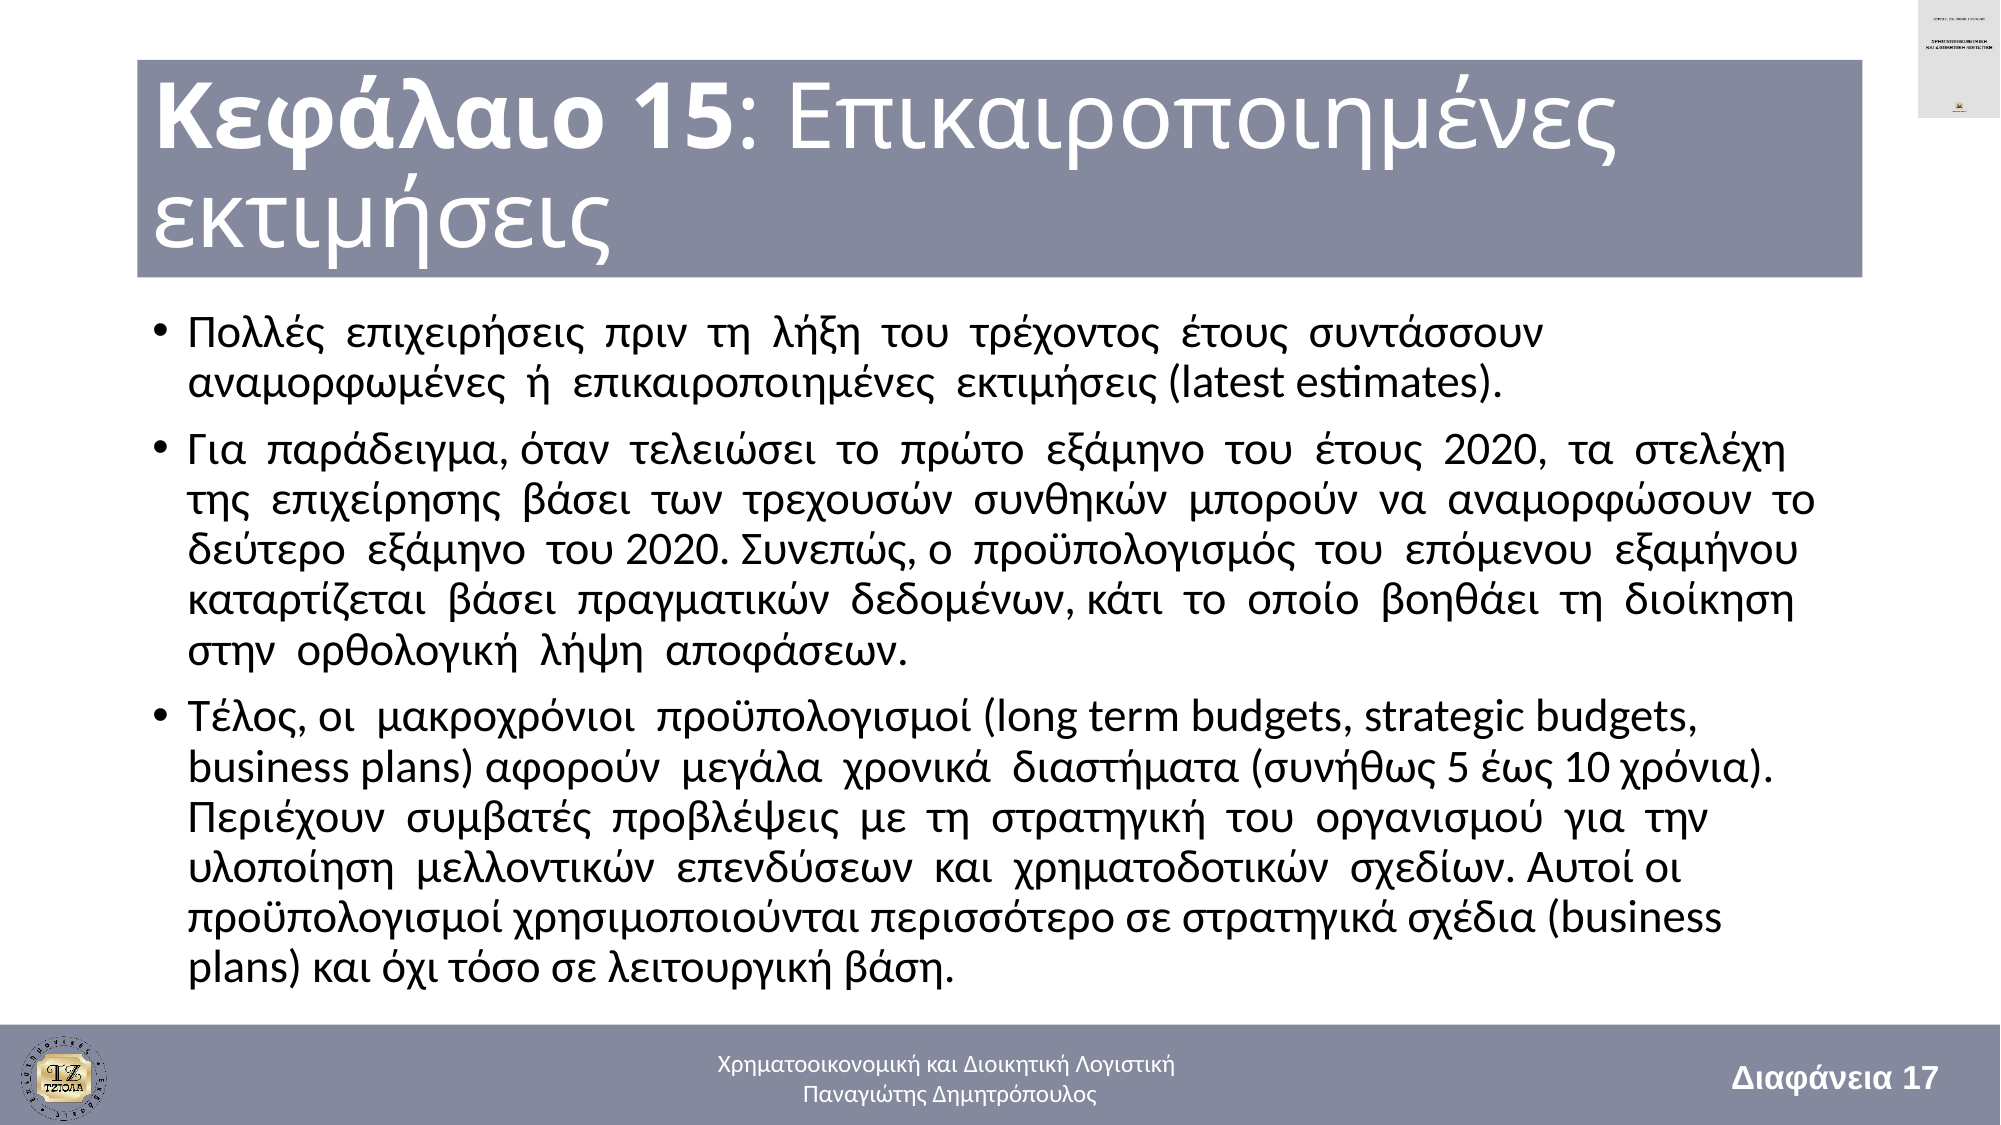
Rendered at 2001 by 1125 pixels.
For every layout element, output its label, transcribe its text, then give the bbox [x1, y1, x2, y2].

picture [1918, 0, 2000, 118]
text_box [0, 1024, 2000, 1125]
text_box Διαφάνεια 17 [1644, 1048, 1954, 1125]
list Πολλές επιχειρήσεις πριν τη λήξη του τρέχοντος έτους συντάσσουν αναμορφωμένες ή επικαιροποιημένες εκτιμήσεις (latest estimates). Για παράδειγμα, όταν τελειώσει το πρώτο εξάμηνο του έτους 2020, τα στελέχη της επιχείρησης βάσει των τρεχουσών συνθηκών μπορούν να αναμορφώσουν το δεύτερο εξάμηνο του 2020. Συνεπώς, ο προϋπολογισμός του επόμενου εξαμήνου καταρτίζεται βάσει πραγματικών δεδομένων, κάτι το οποίο βοηθάει τη διοίκηση στην ορθολογική λήψη αποφάσεων. Τέλος, οι μακροχρόνιοι προϋπολογισμοί (long term budgets, strategic budgets, business plans) αφορούν μεγάλα χρονικά διαστήματα (συνήθως 5 έως 10 χρόνια). Περιέχουν συμβατές προβλέψεις με τη στρατηγική του οργανισμού για την υλοποίηση μελλοντικών επενδύσεων και χρηματοδοτικών σχεδίων. Αυτοί οι προϋπολογισμοί χρησιμοποιούνται περισσότερο σε στρατηγικά σχέδια (business plans) και όχι τόσο σε λειτουργική βάση. [137, 299, 1863, 1014]
picture [18, 1035, 109, 1123]
text_box Χρηματοοικονομική και Διοικητική Λογιστική Παναγιώτης Δημητρόπουλος [152, 1055, 1644, 1125]
title Κεφάλαιο 15: Επικαιροποιημένες εκτιμήσεις [137, 59, 1863, 278]
